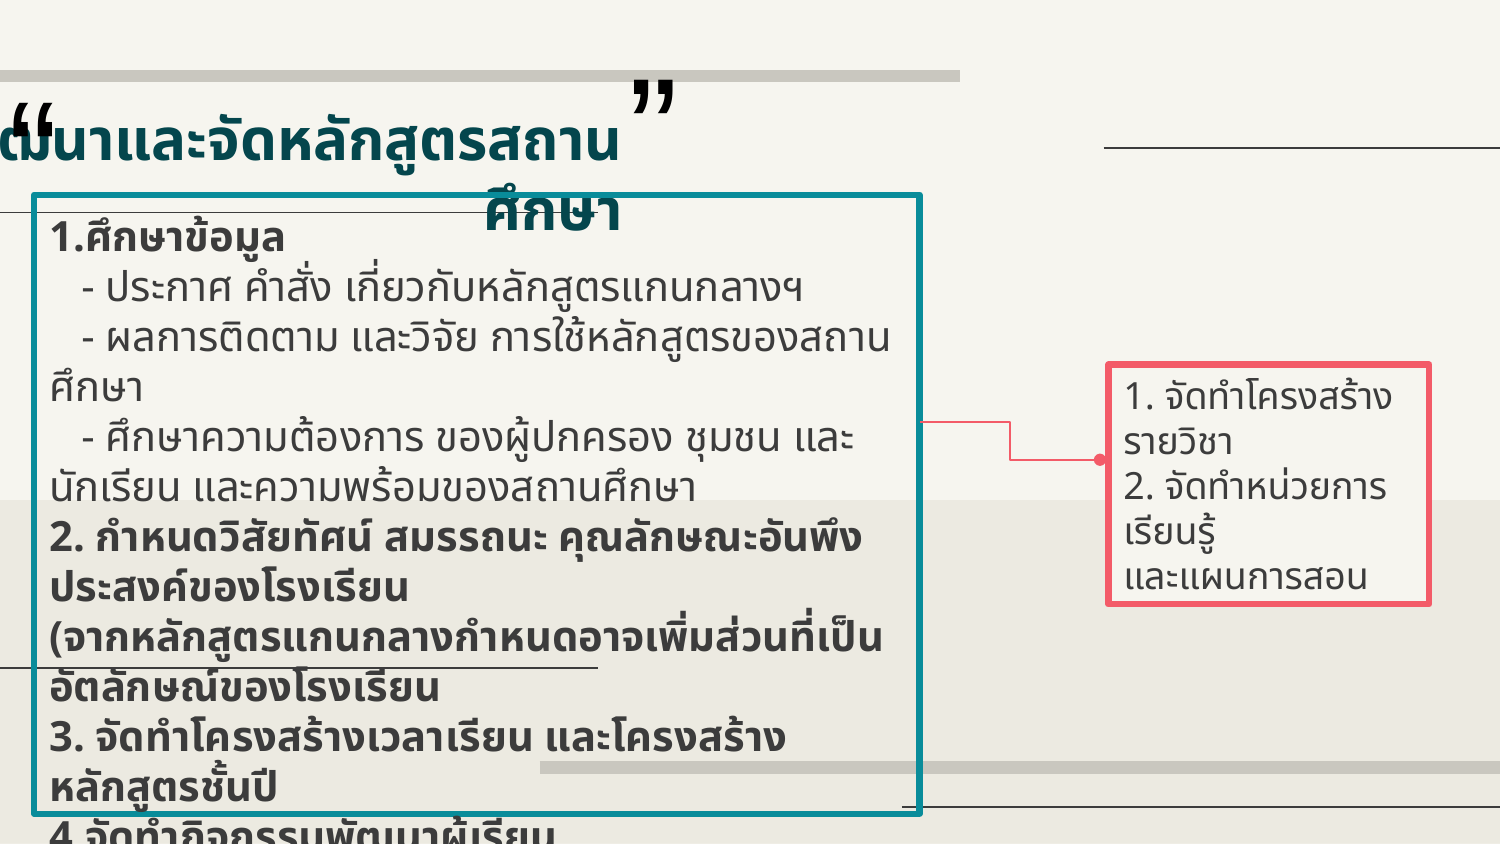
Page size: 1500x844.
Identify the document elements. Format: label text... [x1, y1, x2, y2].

title พัฒนาและจัดหลักสูตรสถานศึกษา [74, 87, 638, 182]
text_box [919, 421, 1101, 460]
text_box 1. จัดทำโครงสร้างรายวิชา 2. จัดทำหน่วยการเรียนรู้ และแผนการสอน [1106, 362, 1431, 606]
text_box “ [0, 48, 74, 244]
subtitle 1.ศึกษาข้อมูล - ประกาศ คำสั่ง เกี่ยวกับหลักสูตรแกนกลางฯ - ผลการติดตาม และวิจัย การใช้หลักสูตรของสถานศึกษา - ศึกษาความต้องการ ของผู้ปกครอง ชุมชน และนักเรียน และความพร้อมของสถานศึกษา 2. กำหนดวิสัยทัศน์ สมรรถนะ คุณลักษณะอันพึงประสงค์ของโรงเรียน (จากหลักสูตรแกนกลางกำหนดอาจเพิ่มส่วนที่เป็นอัตลักษณ์ของโรงเรียน 3. จัดทำโครงสร้างเวลาเรียน และโครงสร้างหลักสูตรชั้นปี 4.จัดทำกิจกรรมพัฒนาผู้เรียน 5. จัดทำคำอธิบายรายวิชา 6.จัดทำเกณฑ์การจบ และระเบียบการวัดและประเมินผล [34, 194, 920, 814]
text_box “ [613, 0, 694, 168]
